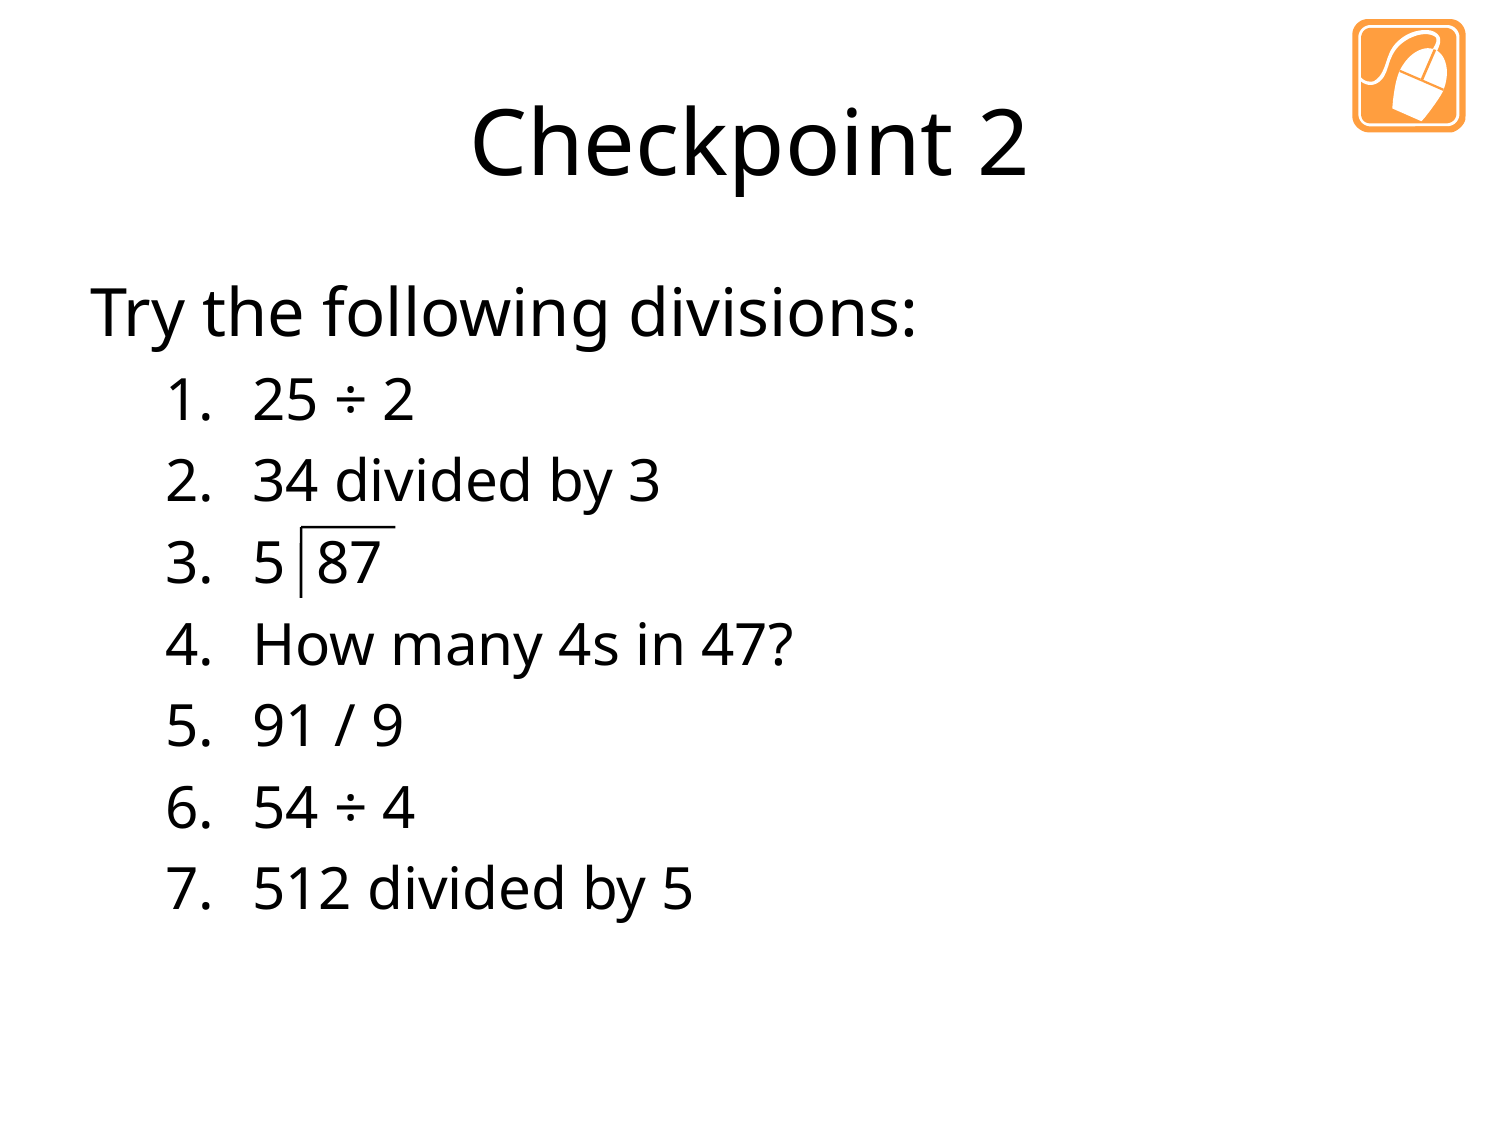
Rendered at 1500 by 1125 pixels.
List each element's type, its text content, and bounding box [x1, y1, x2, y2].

picture [1352, 18, 1467, 133]
title Checkpoint 2 [74, 44, 1426, 233]
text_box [300, 526, 396, 599]
list Try the following divisions: 25 ÷ 2 34 divided by 3 5 87 How many 4s in 47? 91 / 9 54 ÷ 4 512 divided by 5 [74, 262, 1426, 1006]
